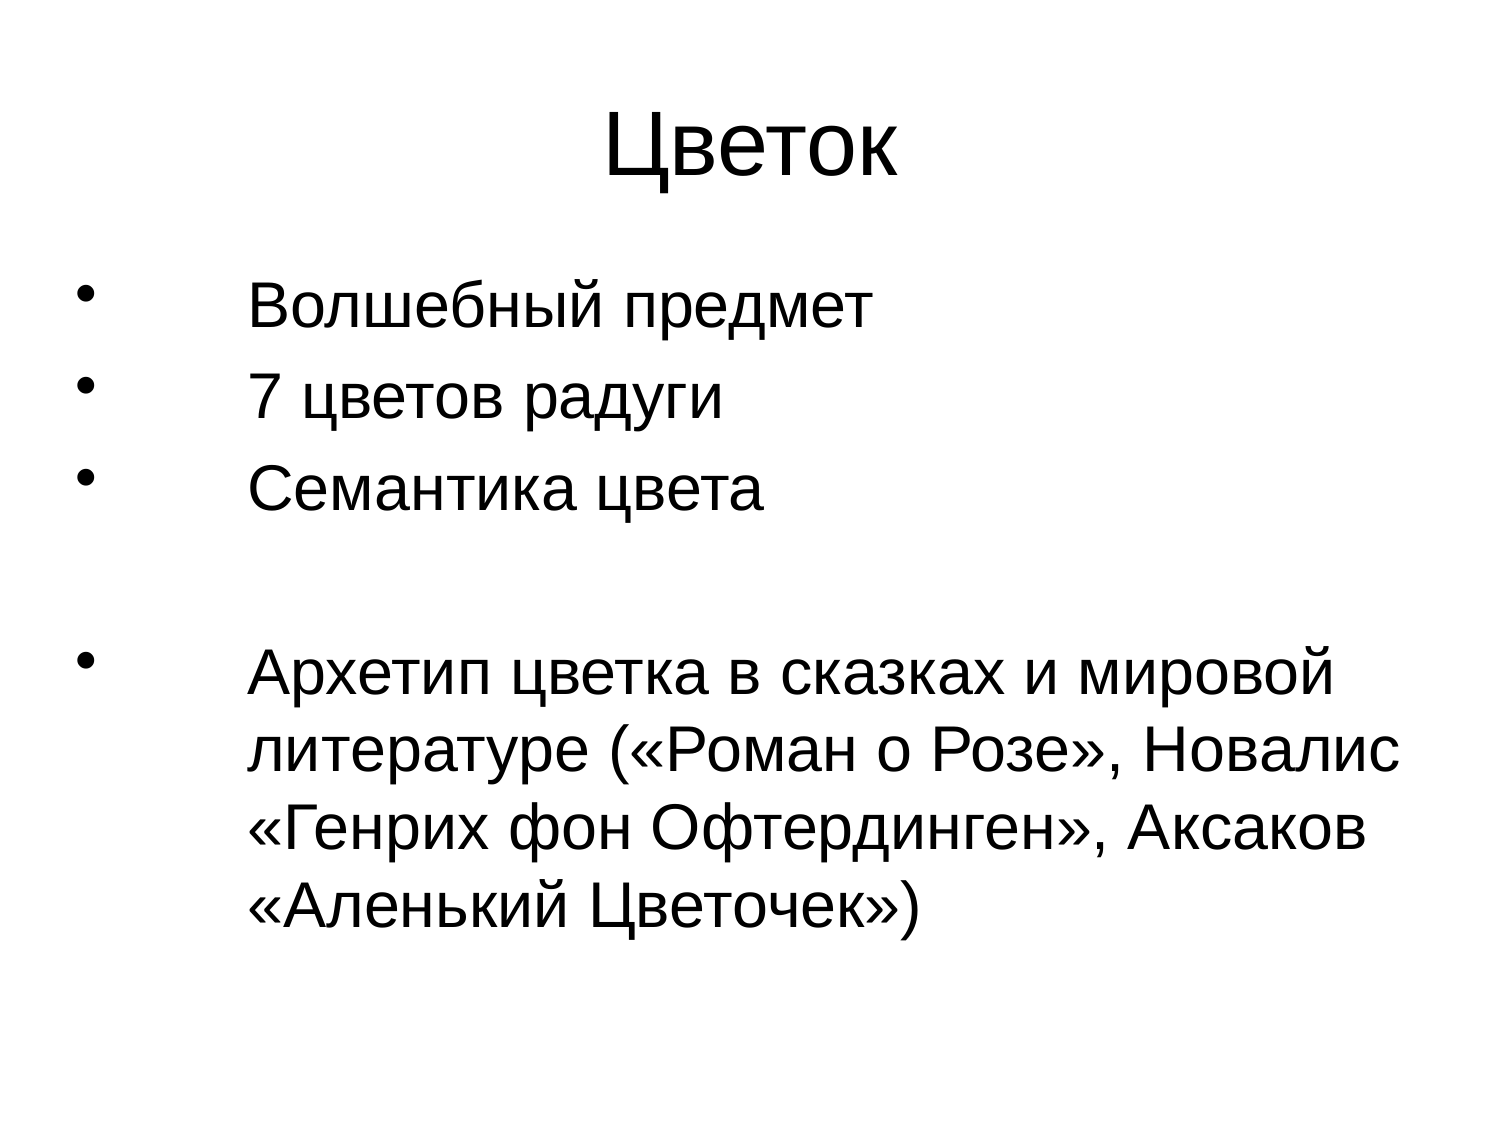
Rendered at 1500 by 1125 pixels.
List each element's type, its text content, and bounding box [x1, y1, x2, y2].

list Волшебный предмет 7 цветов радуги Семантика цвета Архетип цветка в сказках и мировой литературе («Роман о Розе», Новалис «Генрих фон Офтердинген», Аксаков «Аленький Цветочек») [74, 261, 1426, 1006]
title Цветок [74, 44, 1426, 234]
